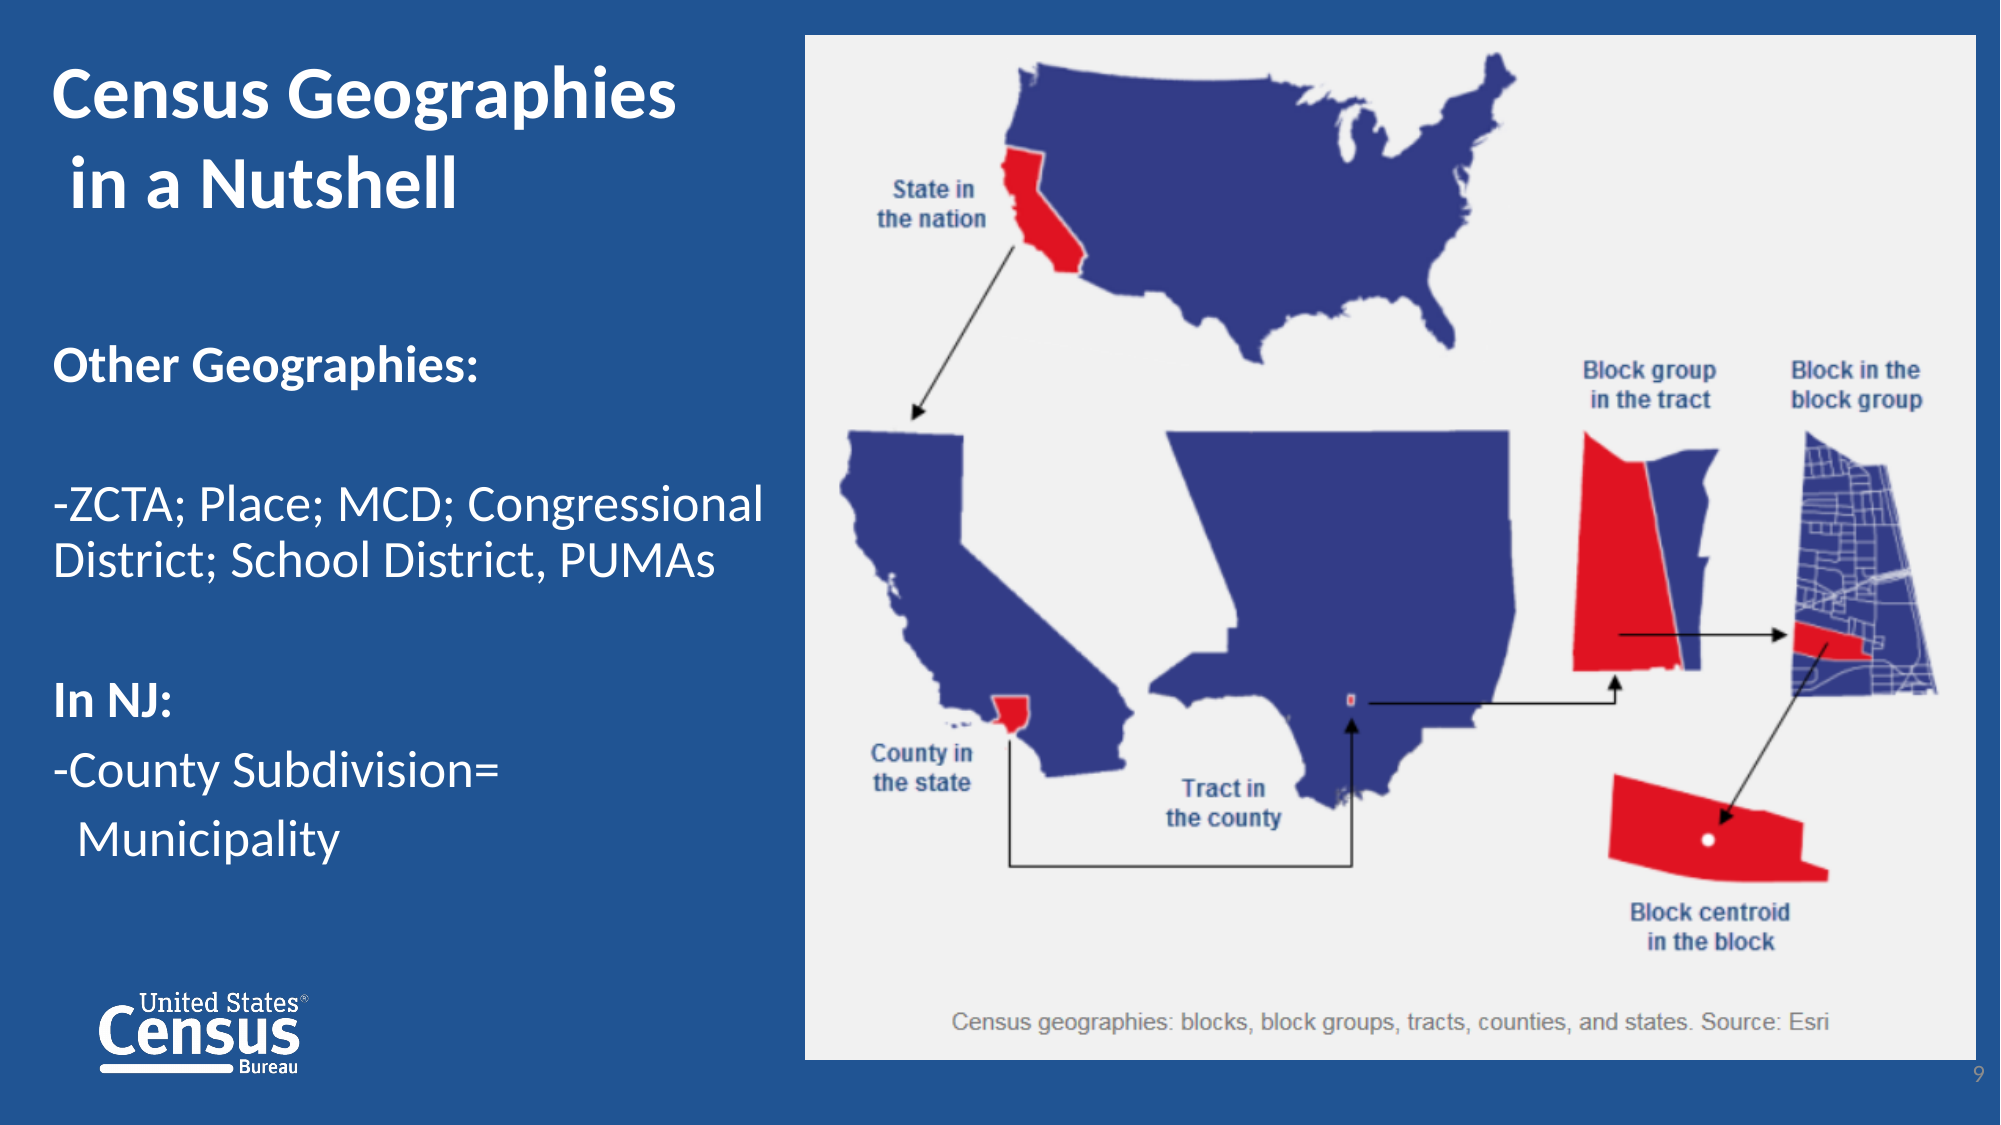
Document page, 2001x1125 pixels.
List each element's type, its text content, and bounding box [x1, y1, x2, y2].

text_box Other Geographies: -ZCTA; Place; MCD; Congressional District; School District, PUMAs In NJ: -County Subdivision= Municipality [37, 329, 782, 899]
picture [0, 0, 2000, 1125]
text_box Census Geographies in a Nutshell [37, 35, 805, 231]
slide_number 9 [1550, 1042, 2000, 1103]
